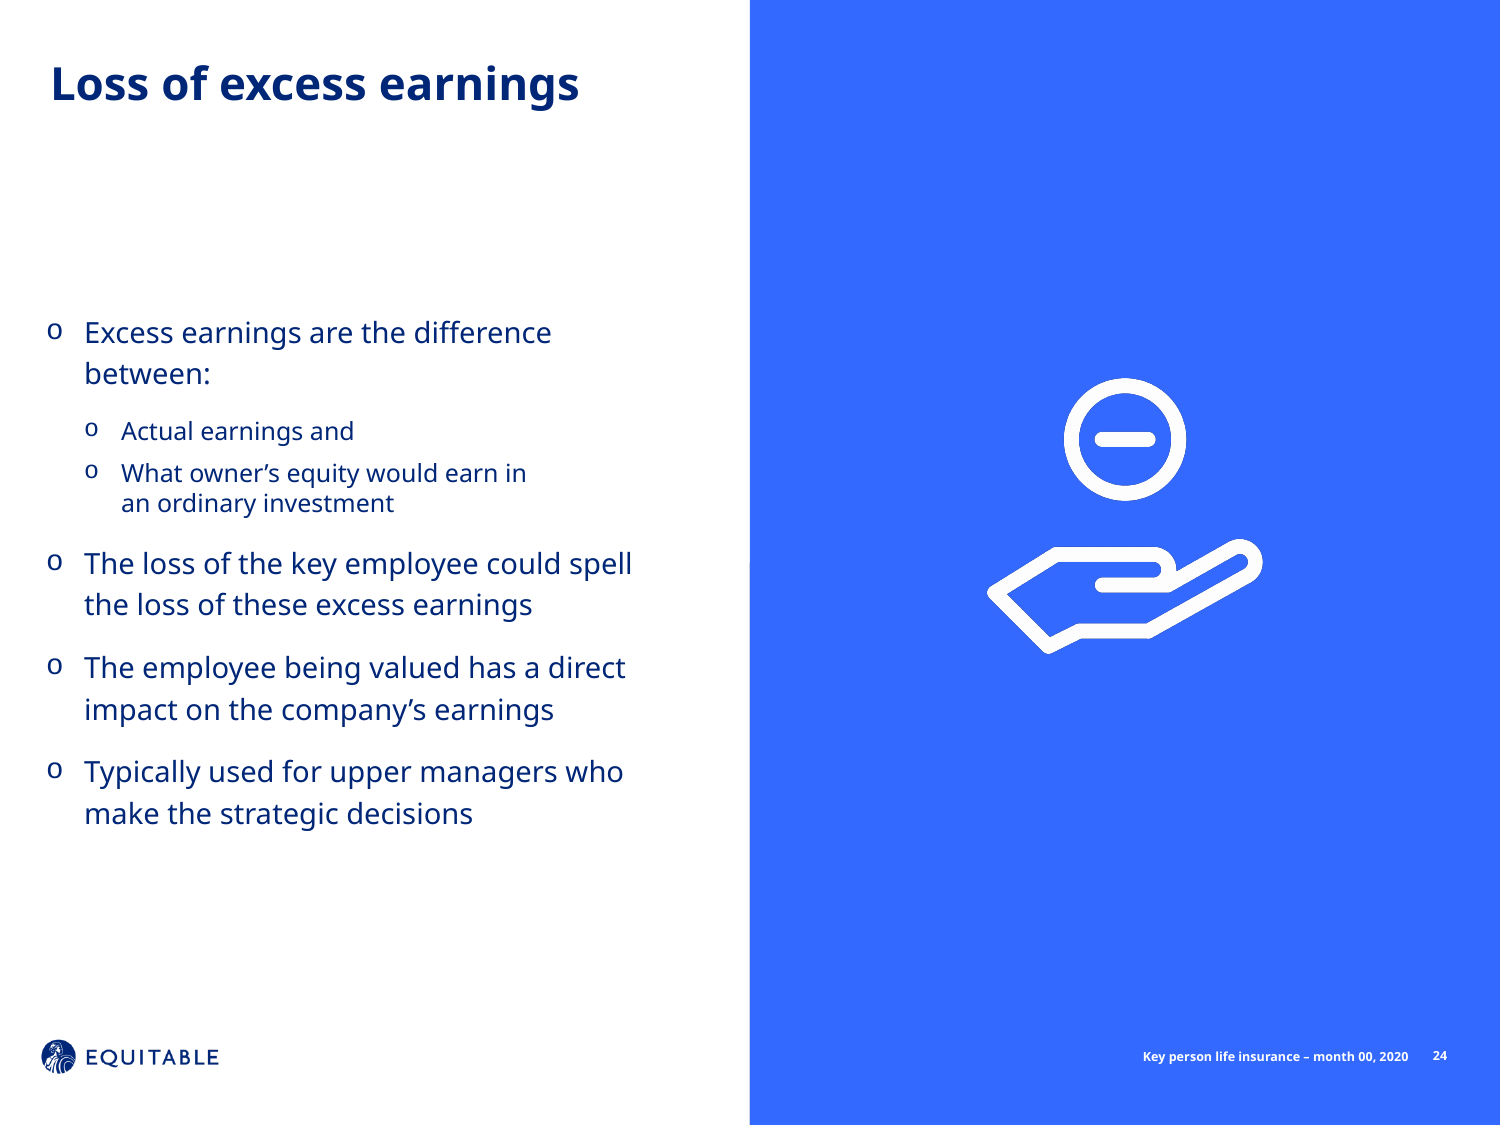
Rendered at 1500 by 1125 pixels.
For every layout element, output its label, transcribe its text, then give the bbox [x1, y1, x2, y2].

picture [36, 1034, 223, 1078]
text_box Excess earnings are the difference between: Actual earnings and What owner’s equity would earn in an ordinary investment The loss of the key employee could spell the loss of these excess earnings The employee being valued has a direct impact on the company’s earnings Typically used for upper managers who make the strategic decisions [31, 299, 694, 900]
text_box Loss of excess earnings [35, 62, 743, 186]
picture [987, 378, 1263, 654]
footer Key person life insurance – month 00, 2020 [917, 1041, 1424, 1071]
text_box 24 [1410, 1040, 1463, 1063]
text_box [749, 0, 1500, 1125]
